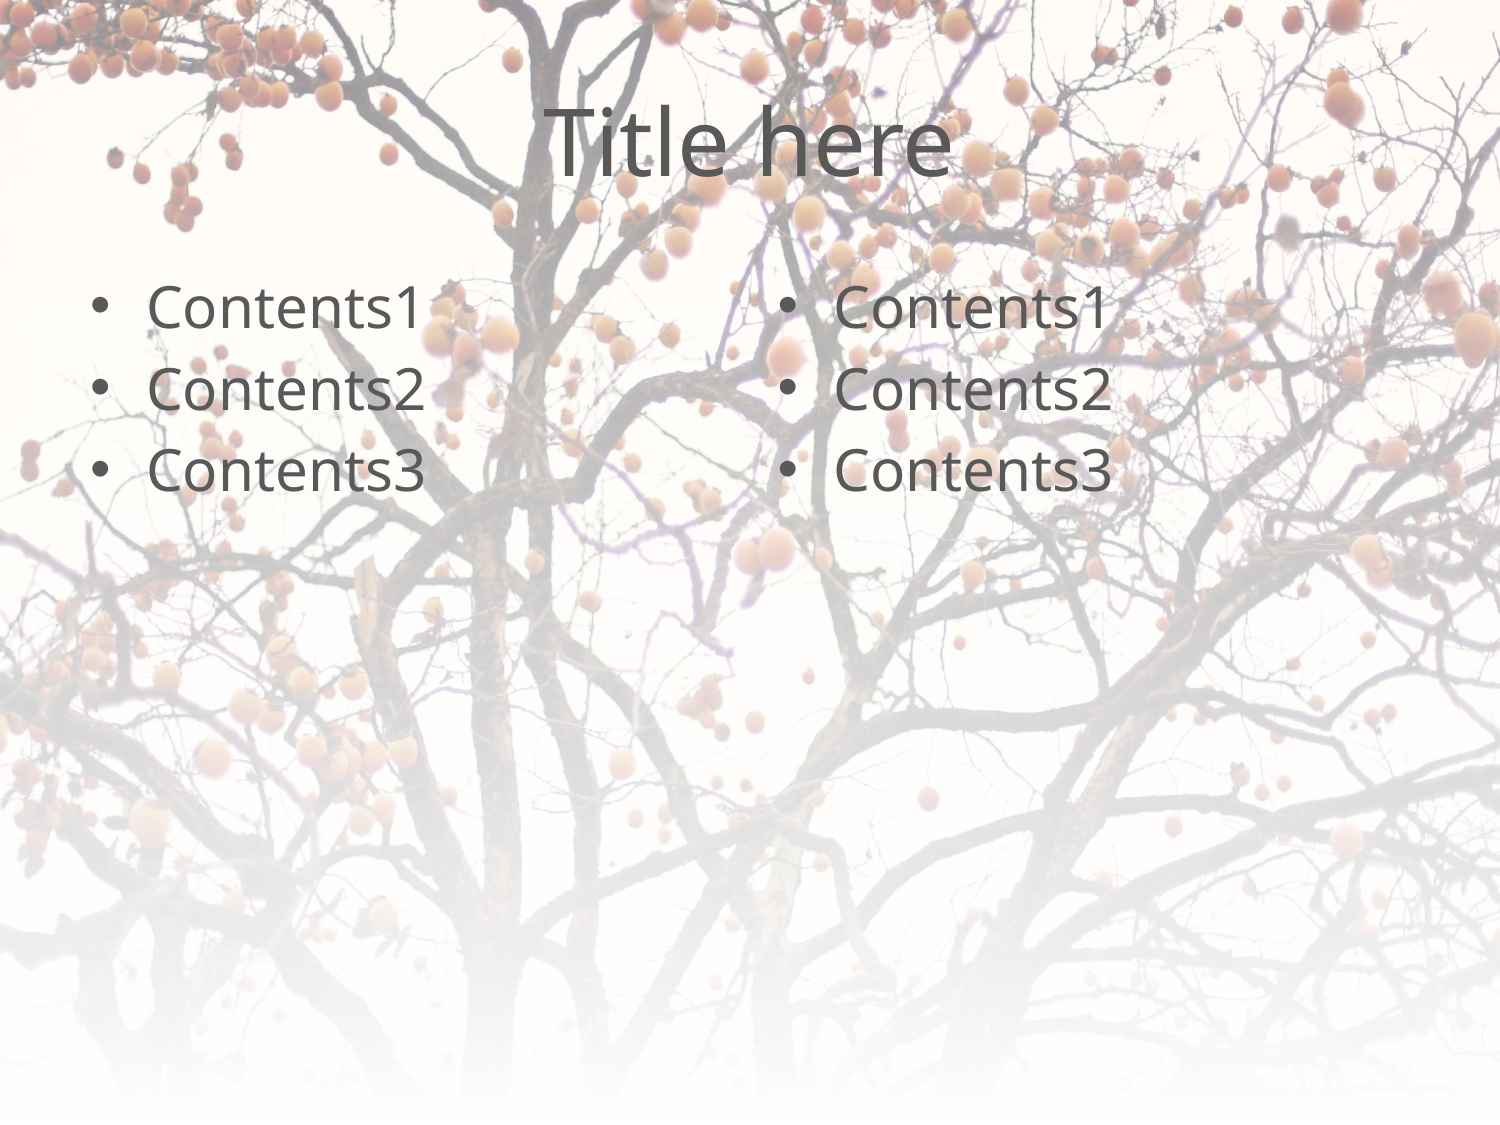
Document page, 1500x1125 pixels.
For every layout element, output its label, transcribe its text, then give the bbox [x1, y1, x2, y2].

text_box [0, 0, 1500, 1125]
list Contents1 Contents2 Contents3 [762, 262, 1425, 1005]
list Contents1 Contents2 Contents3 [75, 262, 738, 1005]
title Title here [75, 45, 1425, 233]
